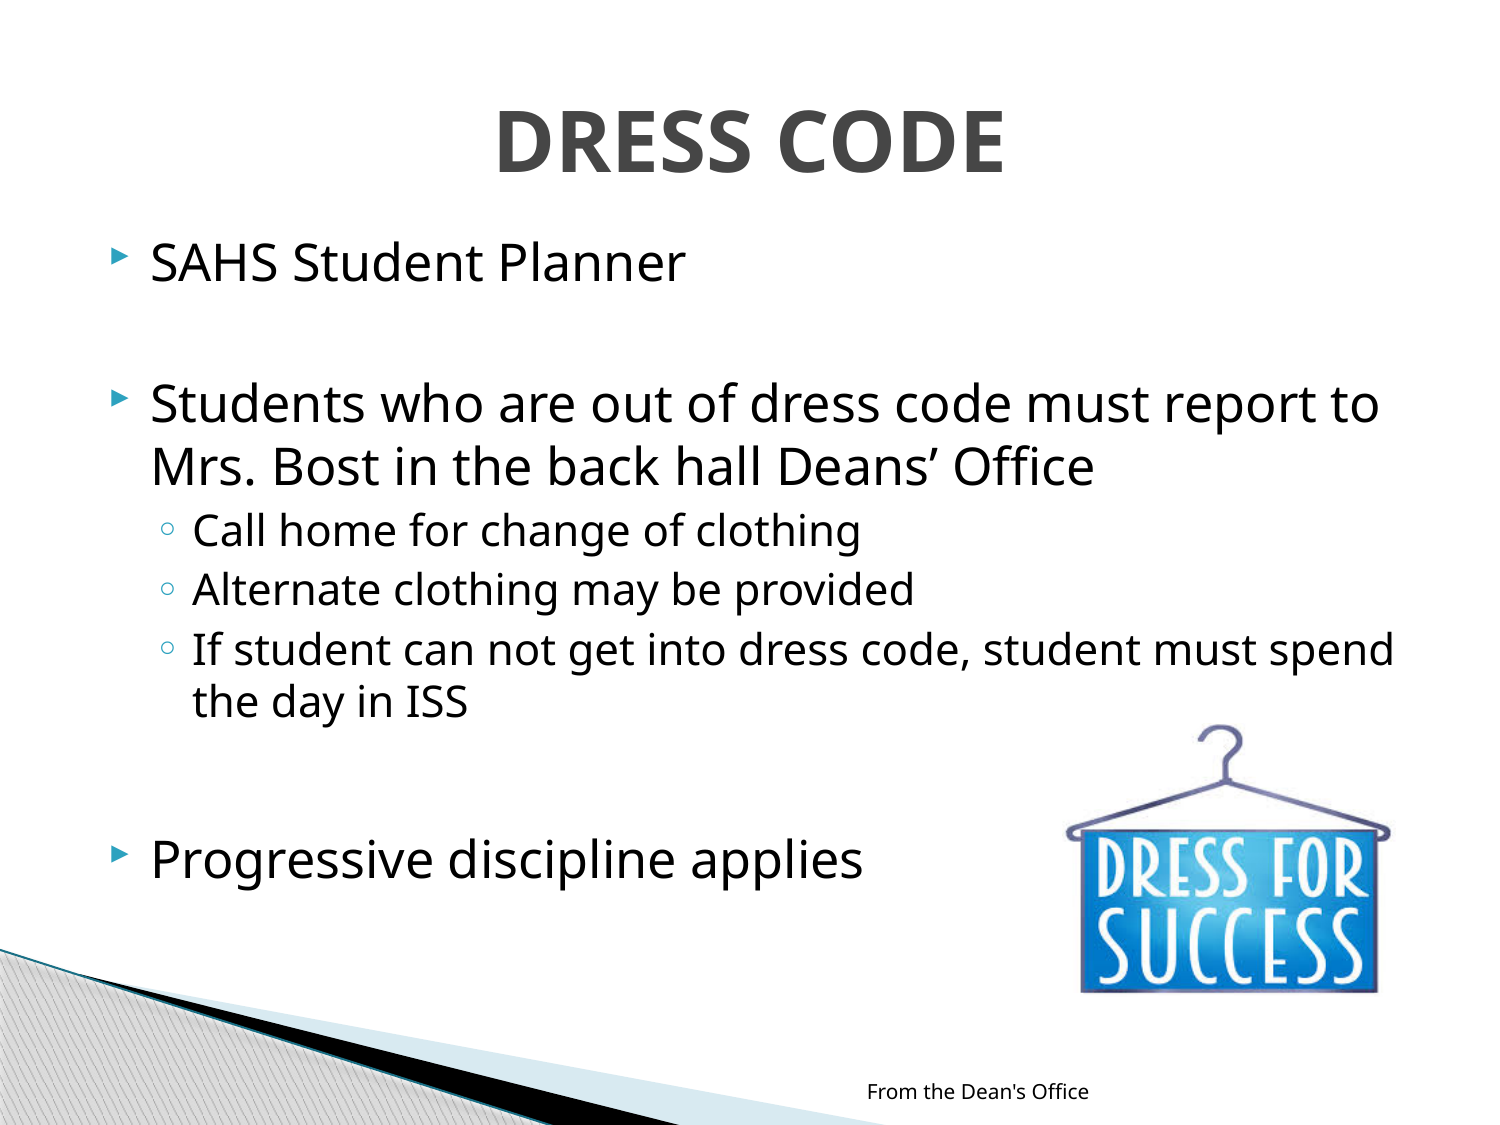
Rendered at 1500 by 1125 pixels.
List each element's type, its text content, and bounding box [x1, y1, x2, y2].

title DRESS CODE [75, 45, 1425, 233]
picture [1062, 723, 1396, 997]
footer From the Dean's Office [718, 1051, 1105, 1112]
list SAHS Student Planner Students who are out of dress code must report to Mrs. Bost in the back hall Deans’ Office Call home for change of clothing Alternate clothing may be provided If student can not get into dress code, student must spend the day in ISS Progressive discipline applies [75, 221, 1426, 942]
